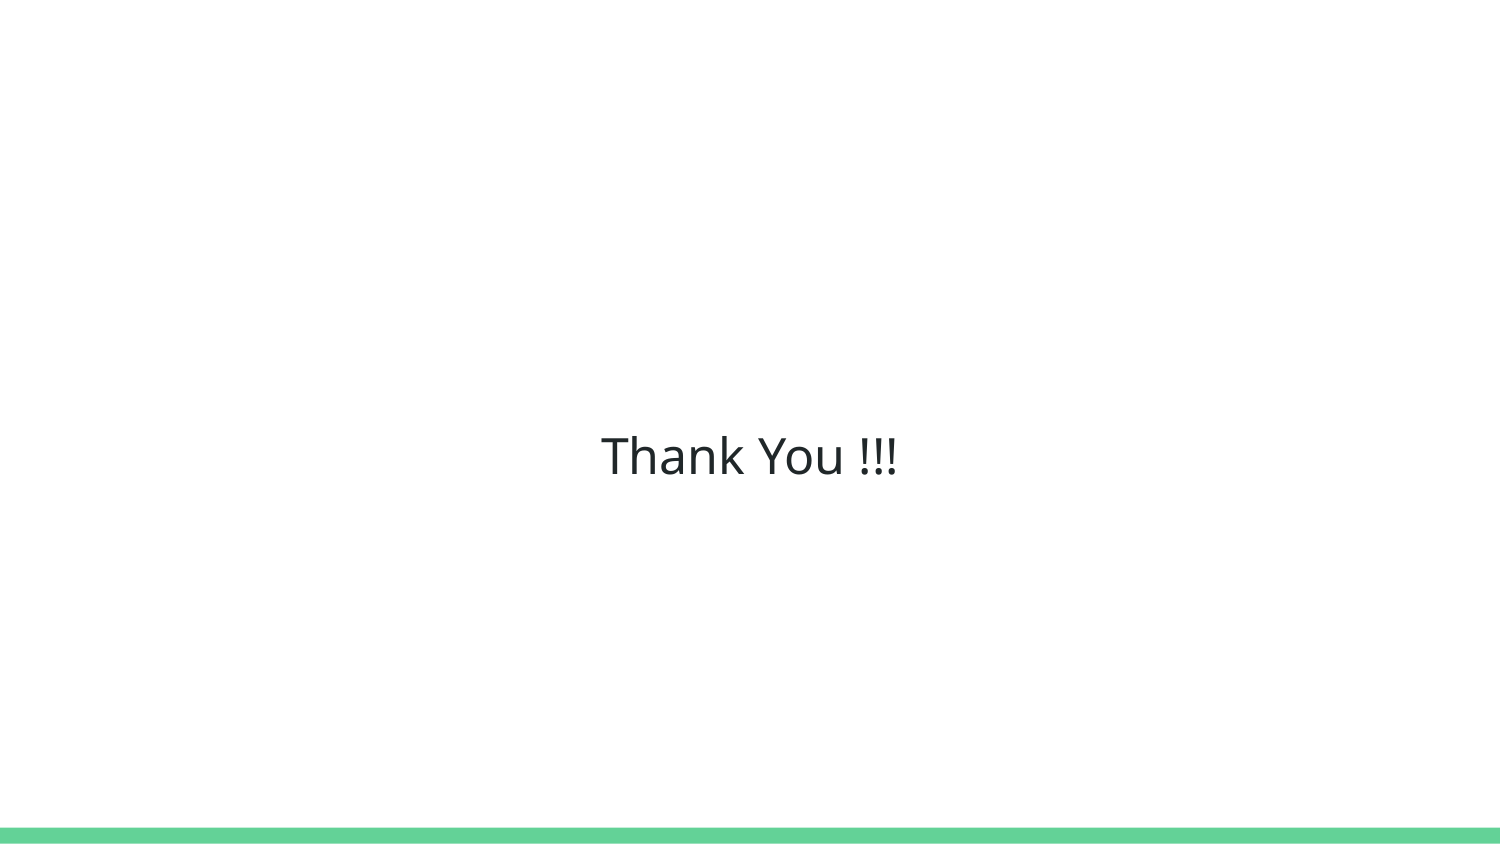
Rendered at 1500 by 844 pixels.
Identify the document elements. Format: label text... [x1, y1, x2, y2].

list Thank You !!! [51, 400, 1449, 750]
